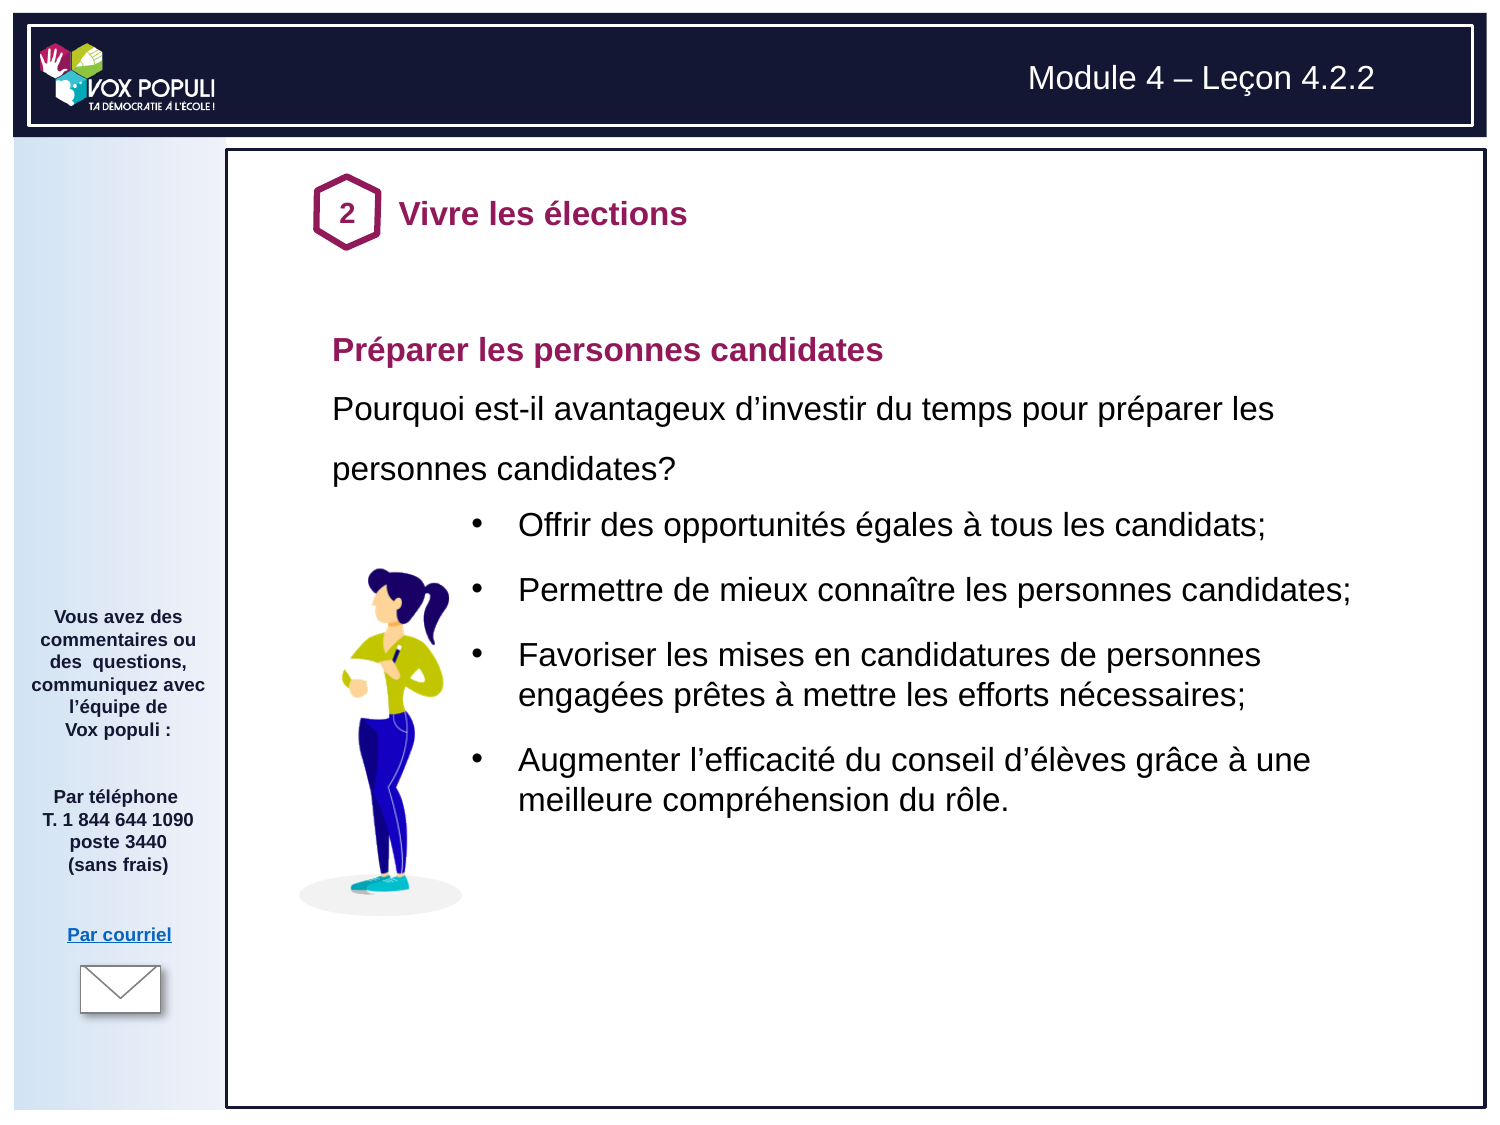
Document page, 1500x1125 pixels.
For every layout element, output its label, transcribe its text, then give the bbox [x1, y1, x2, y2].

picture [39, 42, 215, 111]
text_box Offrir des opportunités égales à tous les candidats; Permettre de mieux connaître les personnes candidates; Favoriser les mises en candidatures de personnes engagées prêtes à mettre les efforts nécessaires; Augmenter l’efficacité du conseil d’élèves grâce à une meilleure compréhension du rôle. [414, 495, 1395, 630]
picture [288, 553, 458, 913]
title Préparer les personnes candidates Pourquoi est-il avantageux d’investir du temps pour préparer les personnes candidates? [317, 300, 1395, 434]
